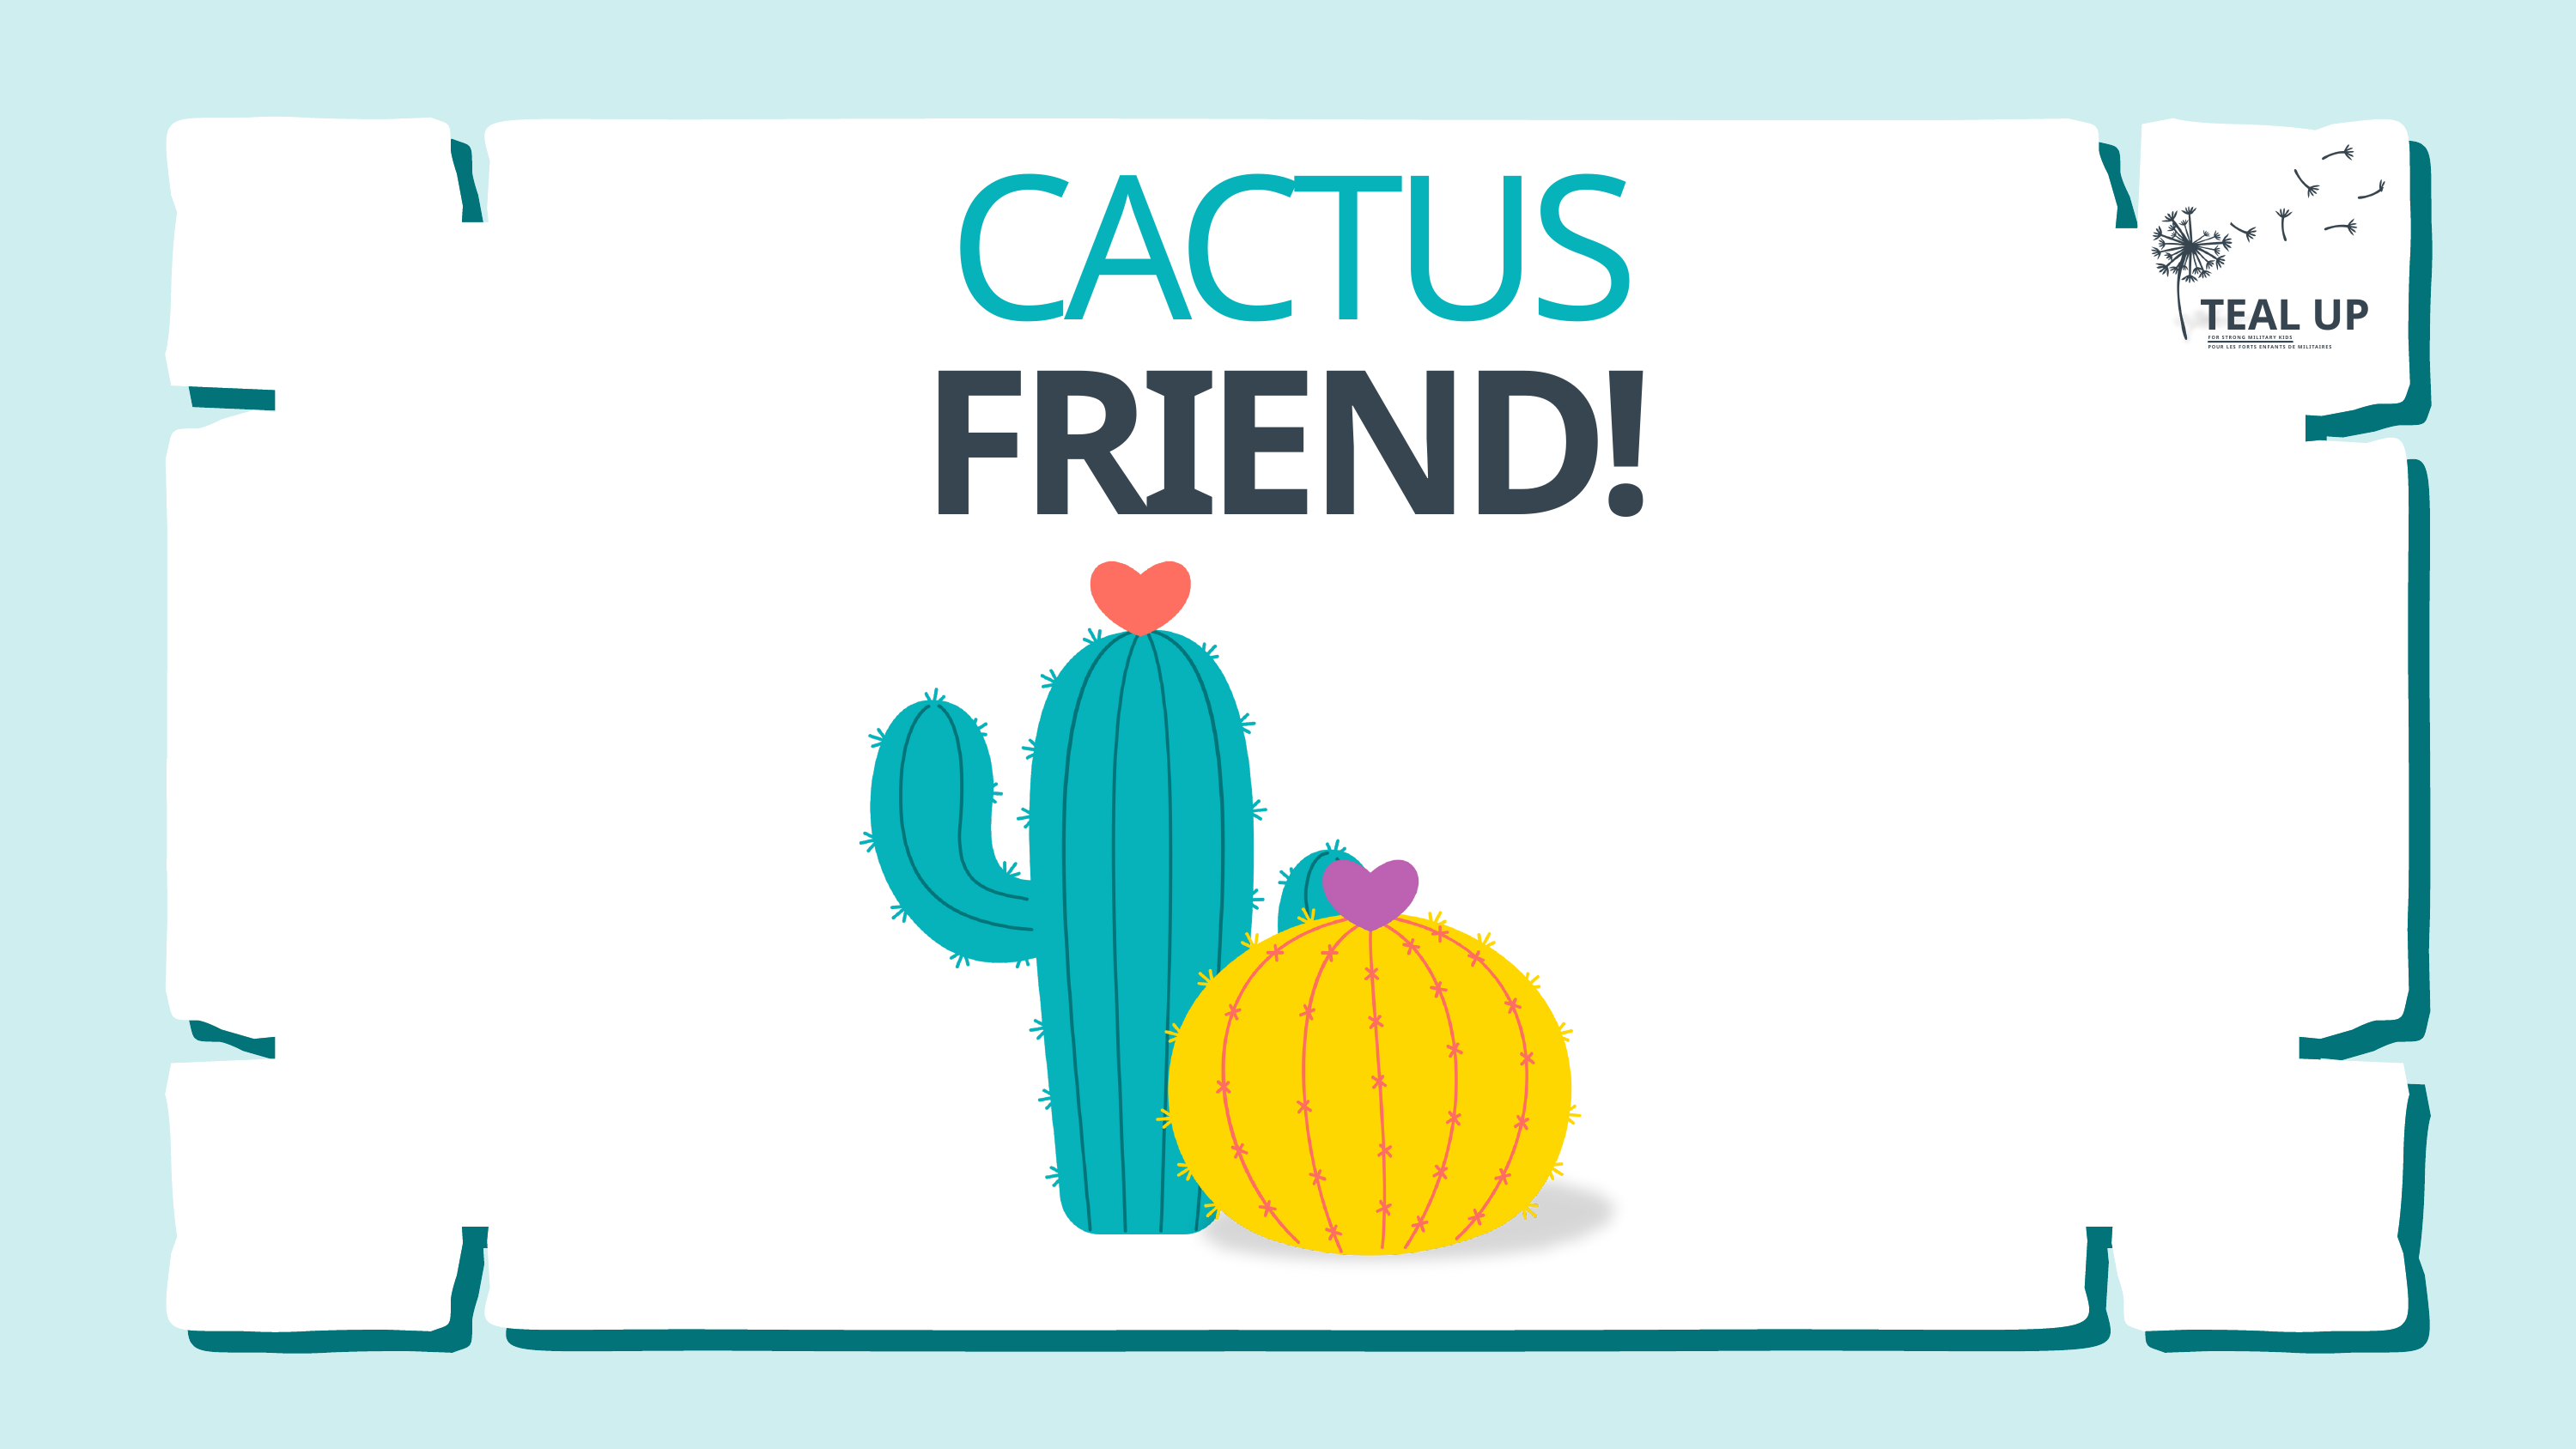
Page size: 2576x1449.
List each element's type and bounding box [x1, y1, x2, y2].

text_box [2112, 116, 2394, 367]
text_box [185, 137, 2433, 1354]
text_box [164, 116, 2411, 1332]
